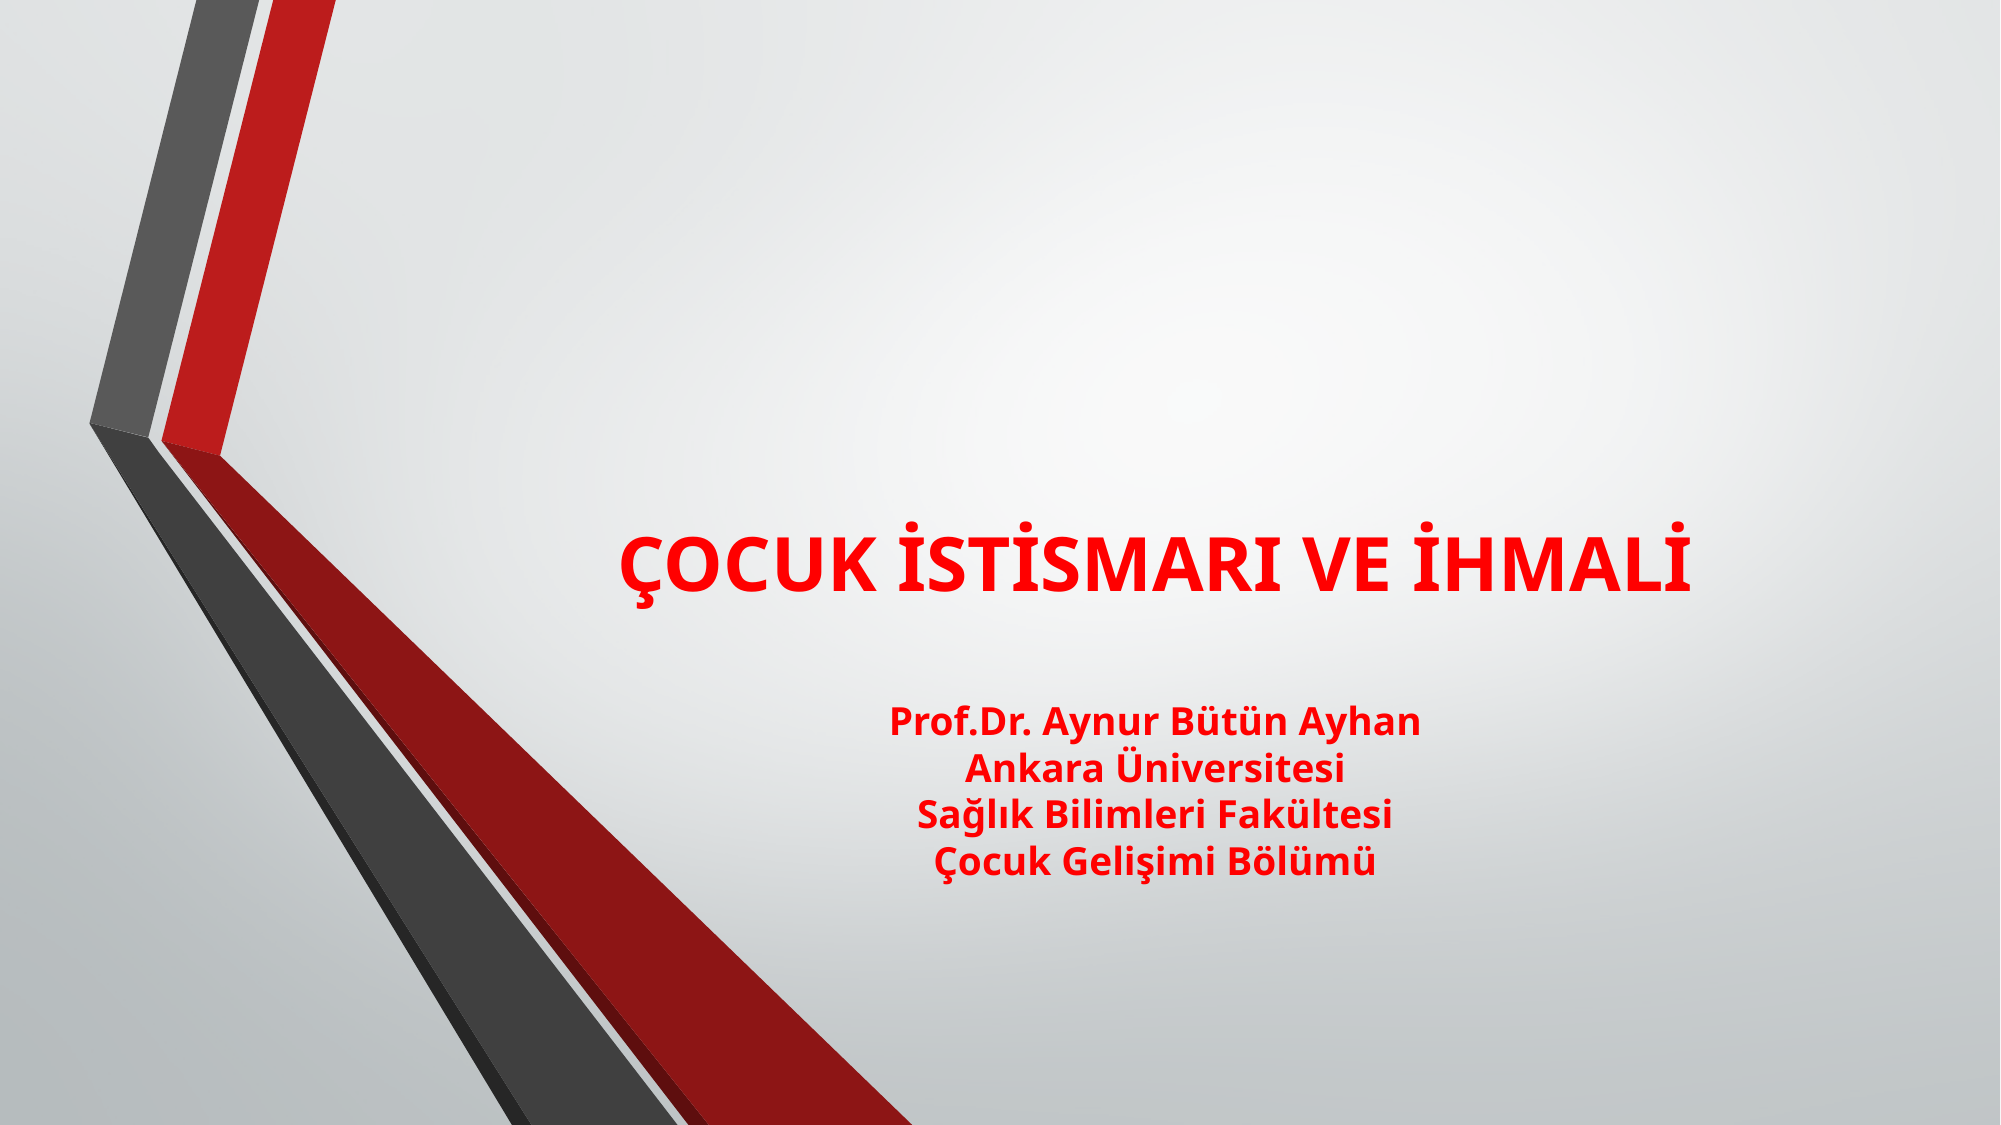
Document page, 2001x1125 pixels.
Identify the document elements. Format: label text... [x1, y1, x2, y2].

title ÇOCUK İSTİSMARI VE İHMALİ Prof.Dr. Aynur Bütün Ayhan Ankara Üniversitesi Sağlık Bilimleri Fakültesi Çocuk Gelişimi Bölümü [381, 507, 1930, 937]
